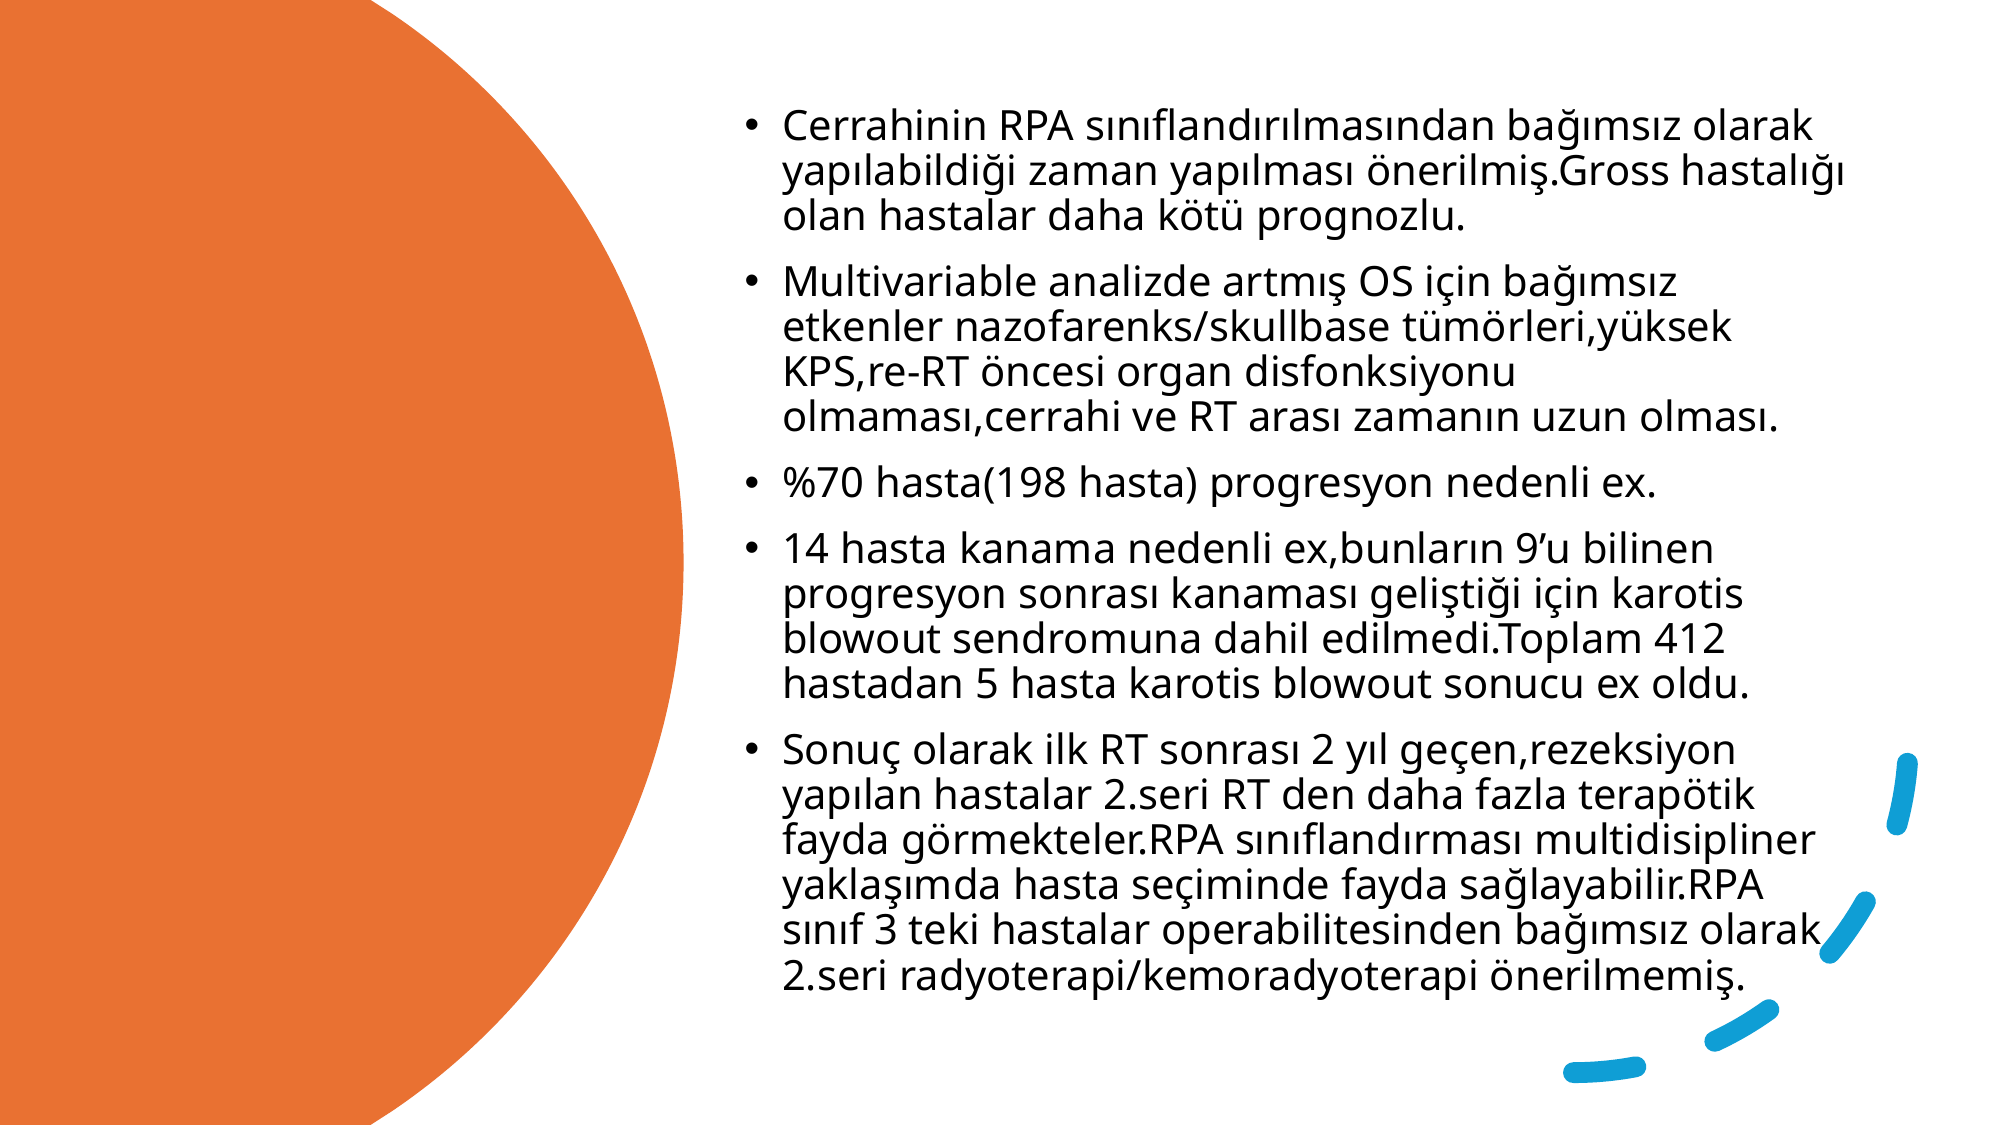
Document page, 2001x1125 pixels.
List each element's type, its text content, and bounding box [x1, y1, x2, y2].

text_box [375, 0, 2000, 1125]
text_box [0, 0, 686, 1125]
text_box [1572, 1014, 1763, 1074]
list Cerrahinin RPA sınıflandırılmasından bağımsız olarak yapılabildiği zaman yapılması önerilmiş.Gross hastalığı olan hastalar daha kötü prognozlu. Multivariable analizde artmış OS için bağımsız etkenler nazofarenks/skullbase tümörleri,yüksek KPS,re-RT öncesi organ disfonksiyonu olmaması,cerrahi ve RT arası zamanın uzun olması. %70 hasta(198 hasta) progresyon nedenli ex. 14 hasta kanama nedenli ex,bunların 9’u bilinen progresyon sonrası kanaması geliştiği için karotis blowout sendromuna dahil edilmedi.Toplam 412 hastadan 5 hasta karotis blowout sonucu ex oldu. Sonuç olarak ilk RT sonrası 2 yıl geçen,rezeksiyon yapılan hastalar 2.seri RT den daha fazla terapötik fayda görmekteler.RPA sınıflandırması multidisipliner yaklaşımda hasta seçiminde fayda sağlayabilir.RPA sınıf 3 teki hastalar operabilitesinden bağımsız olarak 2.seri radyoterapi/kemoradyoterapi önerilmemiş. [729, 97, 1863, 1014]
text_box [1863, 736, 1910, 909]
